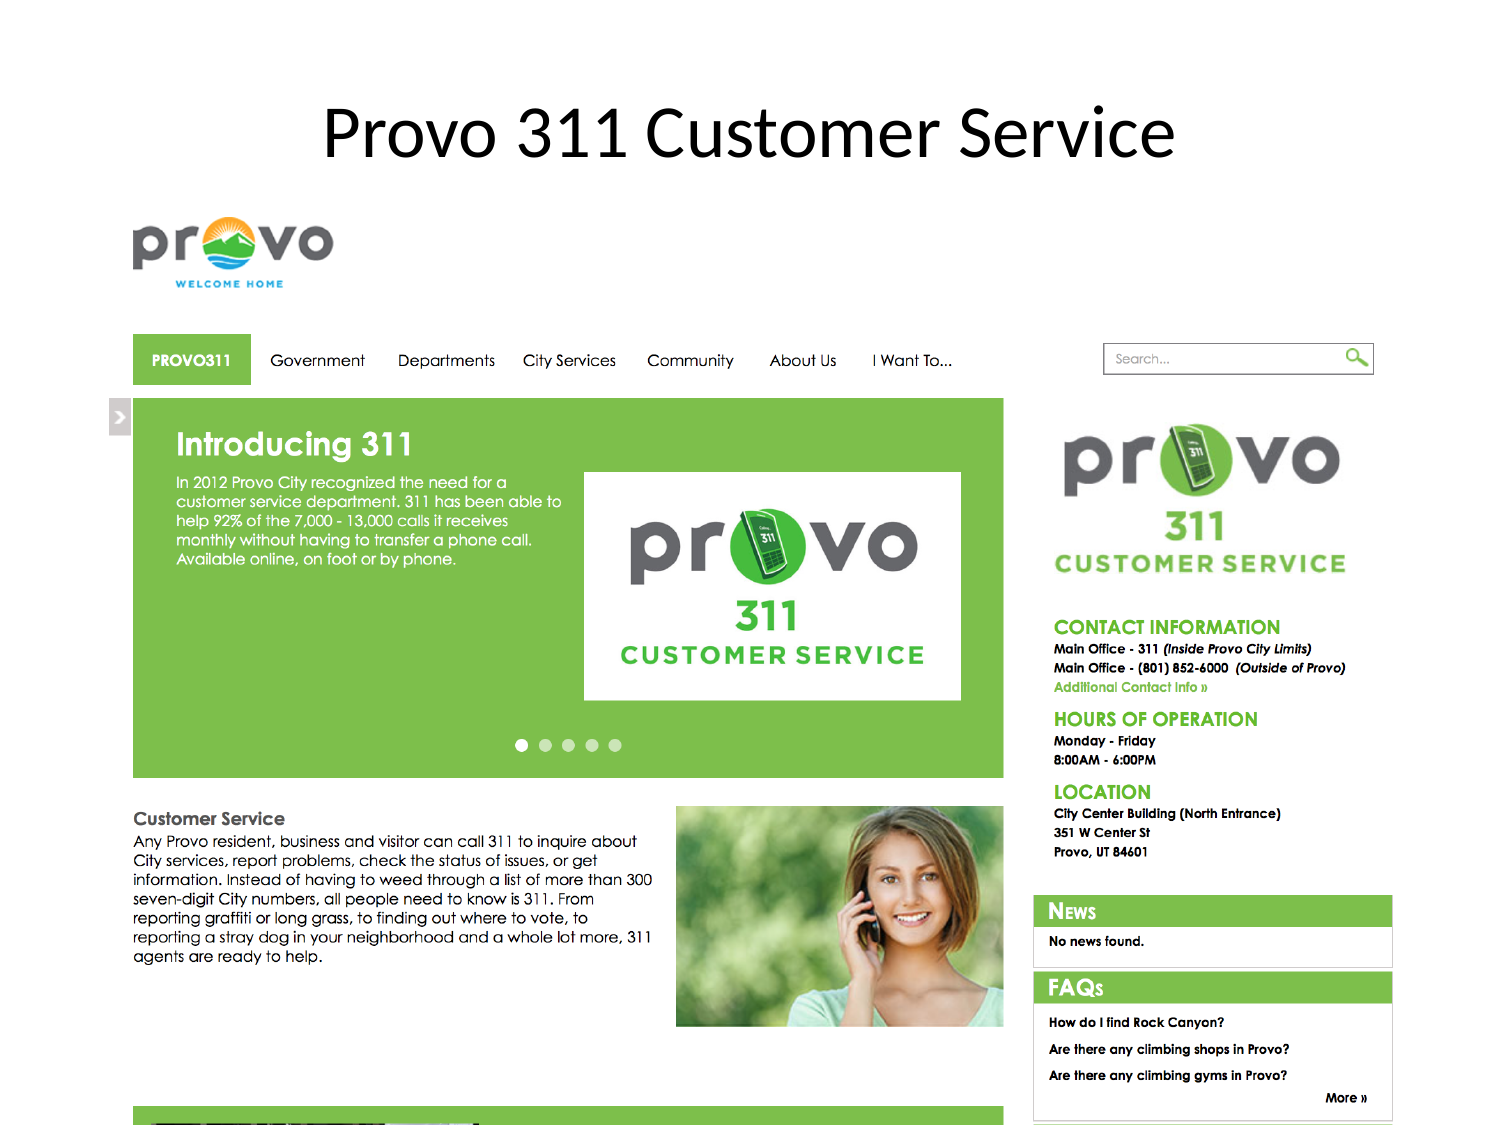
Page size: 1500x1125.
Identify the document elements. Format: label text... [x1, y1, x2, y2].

text_box Provo 311 Customer Service [0, 74, 1500, 180]
picture [99, 198, 1401, 1125]
